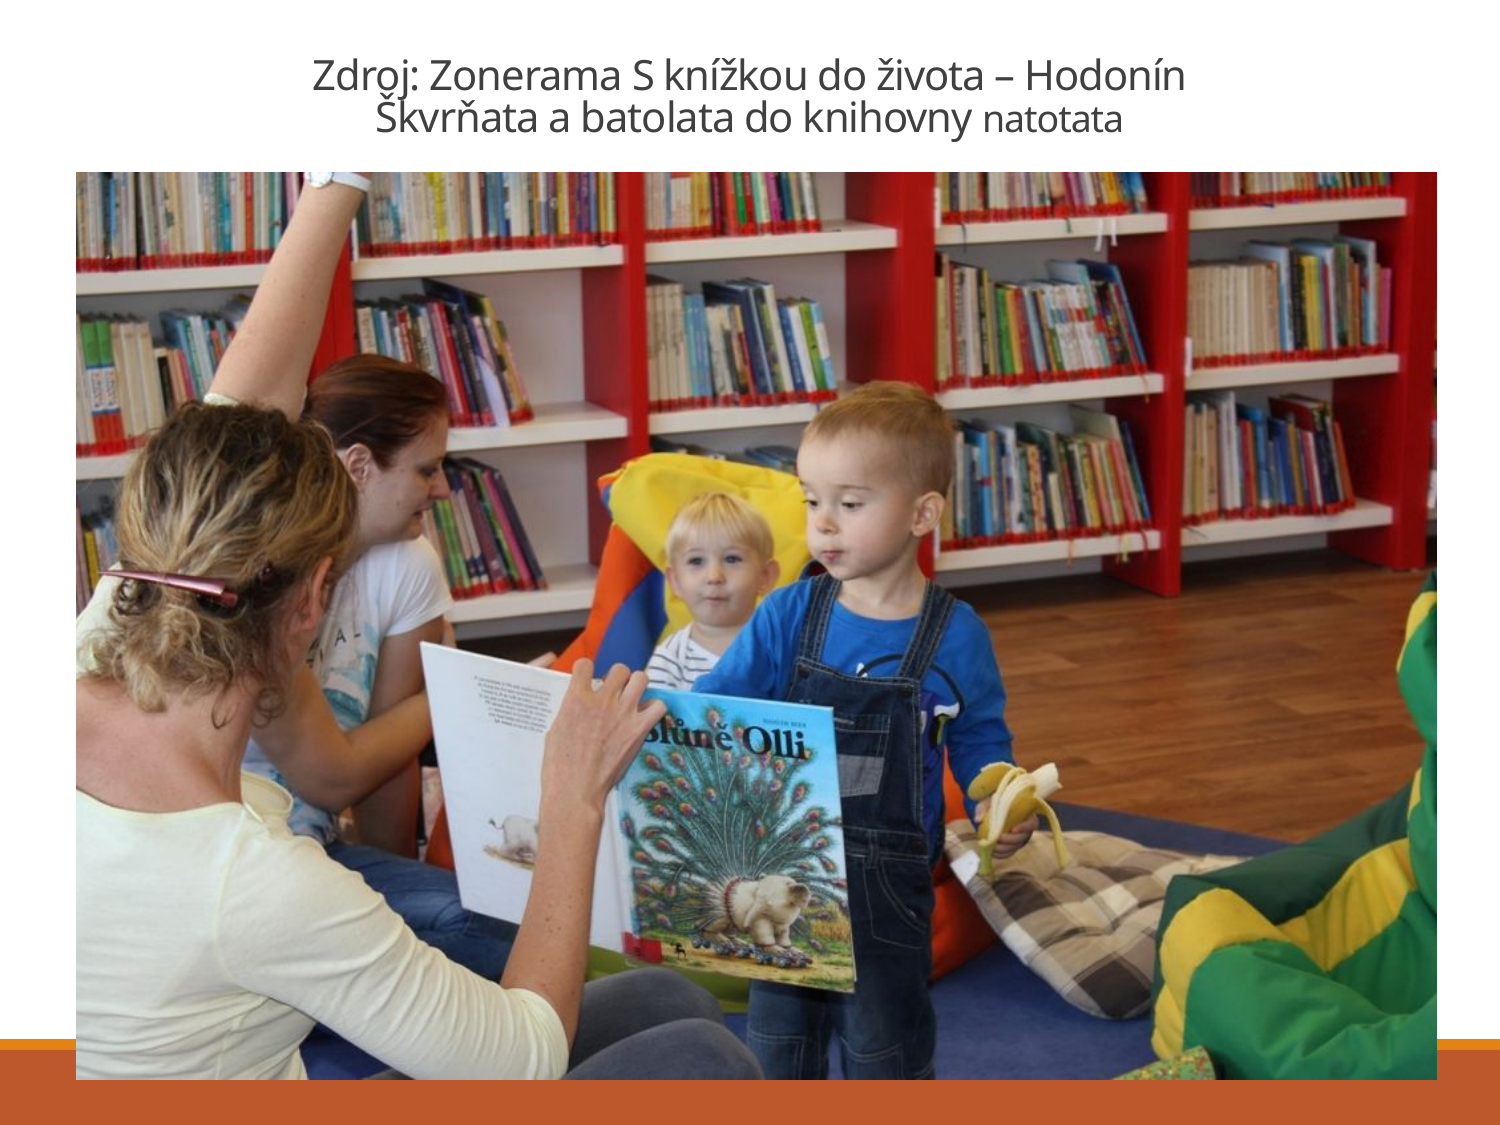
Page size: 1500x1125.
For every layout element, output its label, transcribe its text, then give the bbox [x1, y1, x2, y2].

title Zdroj: Zonerama S knížkou do života – Hodonín Škvrňata a batolata do knihovny natotata [75, 45, 1425, 149]
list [76, 172, 1438, 1081]
